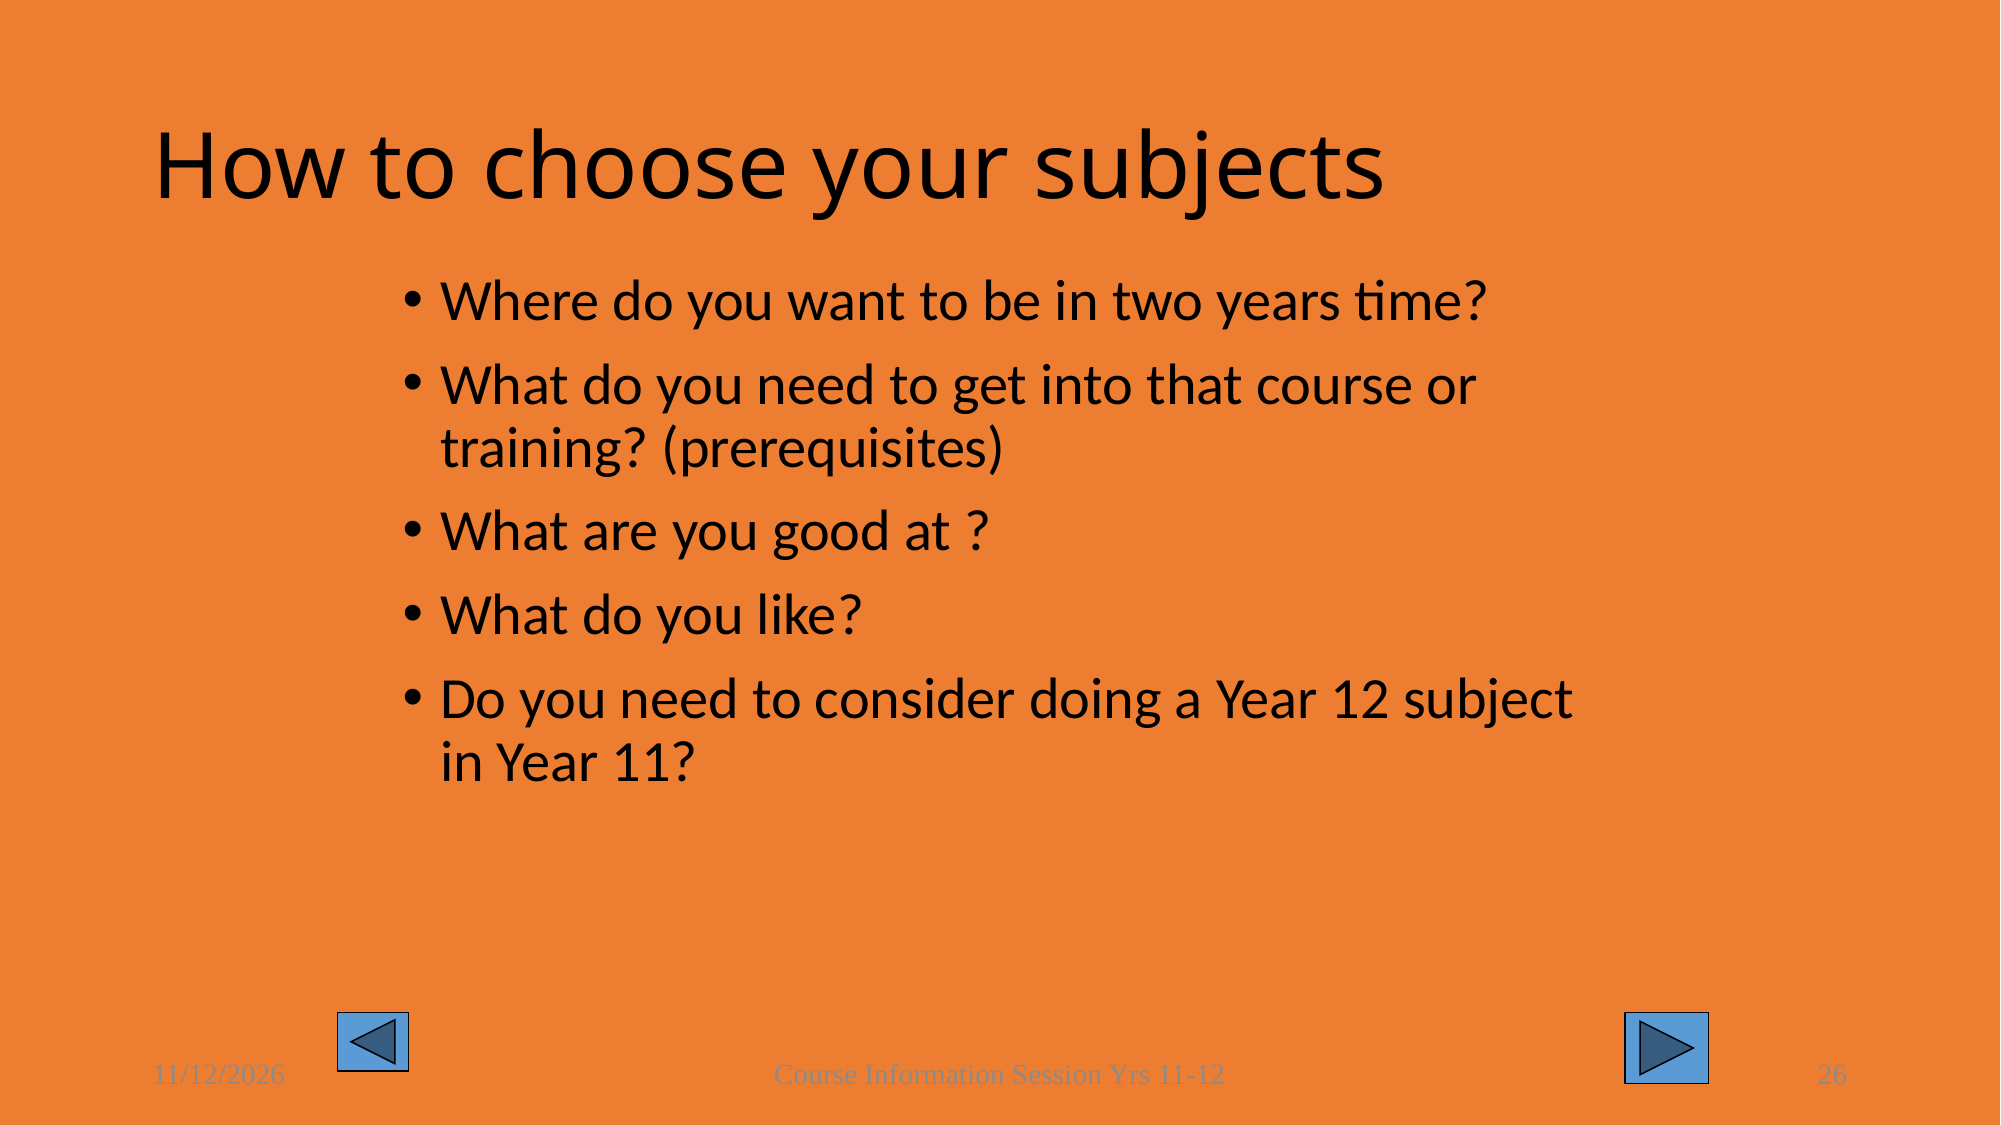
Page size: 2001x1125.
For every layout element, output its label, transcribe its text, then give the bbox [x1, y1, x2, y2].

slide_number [137, 1042, 588, 1103]
list Where do you want to be in two years time? What do you need to get into that course or training? (prerequisites) What are you good at ? What do you like? Do you need to consider doing a Year 12 subject in Year 11? [387, 262, 1638, 963]
slide_number 26 [1412, 1042, 1863, 1103]
footer Course Information Session Yrs 11-12 [662, 1042, 1338, 1103]
text_box [337, 1012, 409, 1072]
text_box [1624, 1012, 1709, 1084]
title How to choose your subjects [137, 59, 1863, 278]
